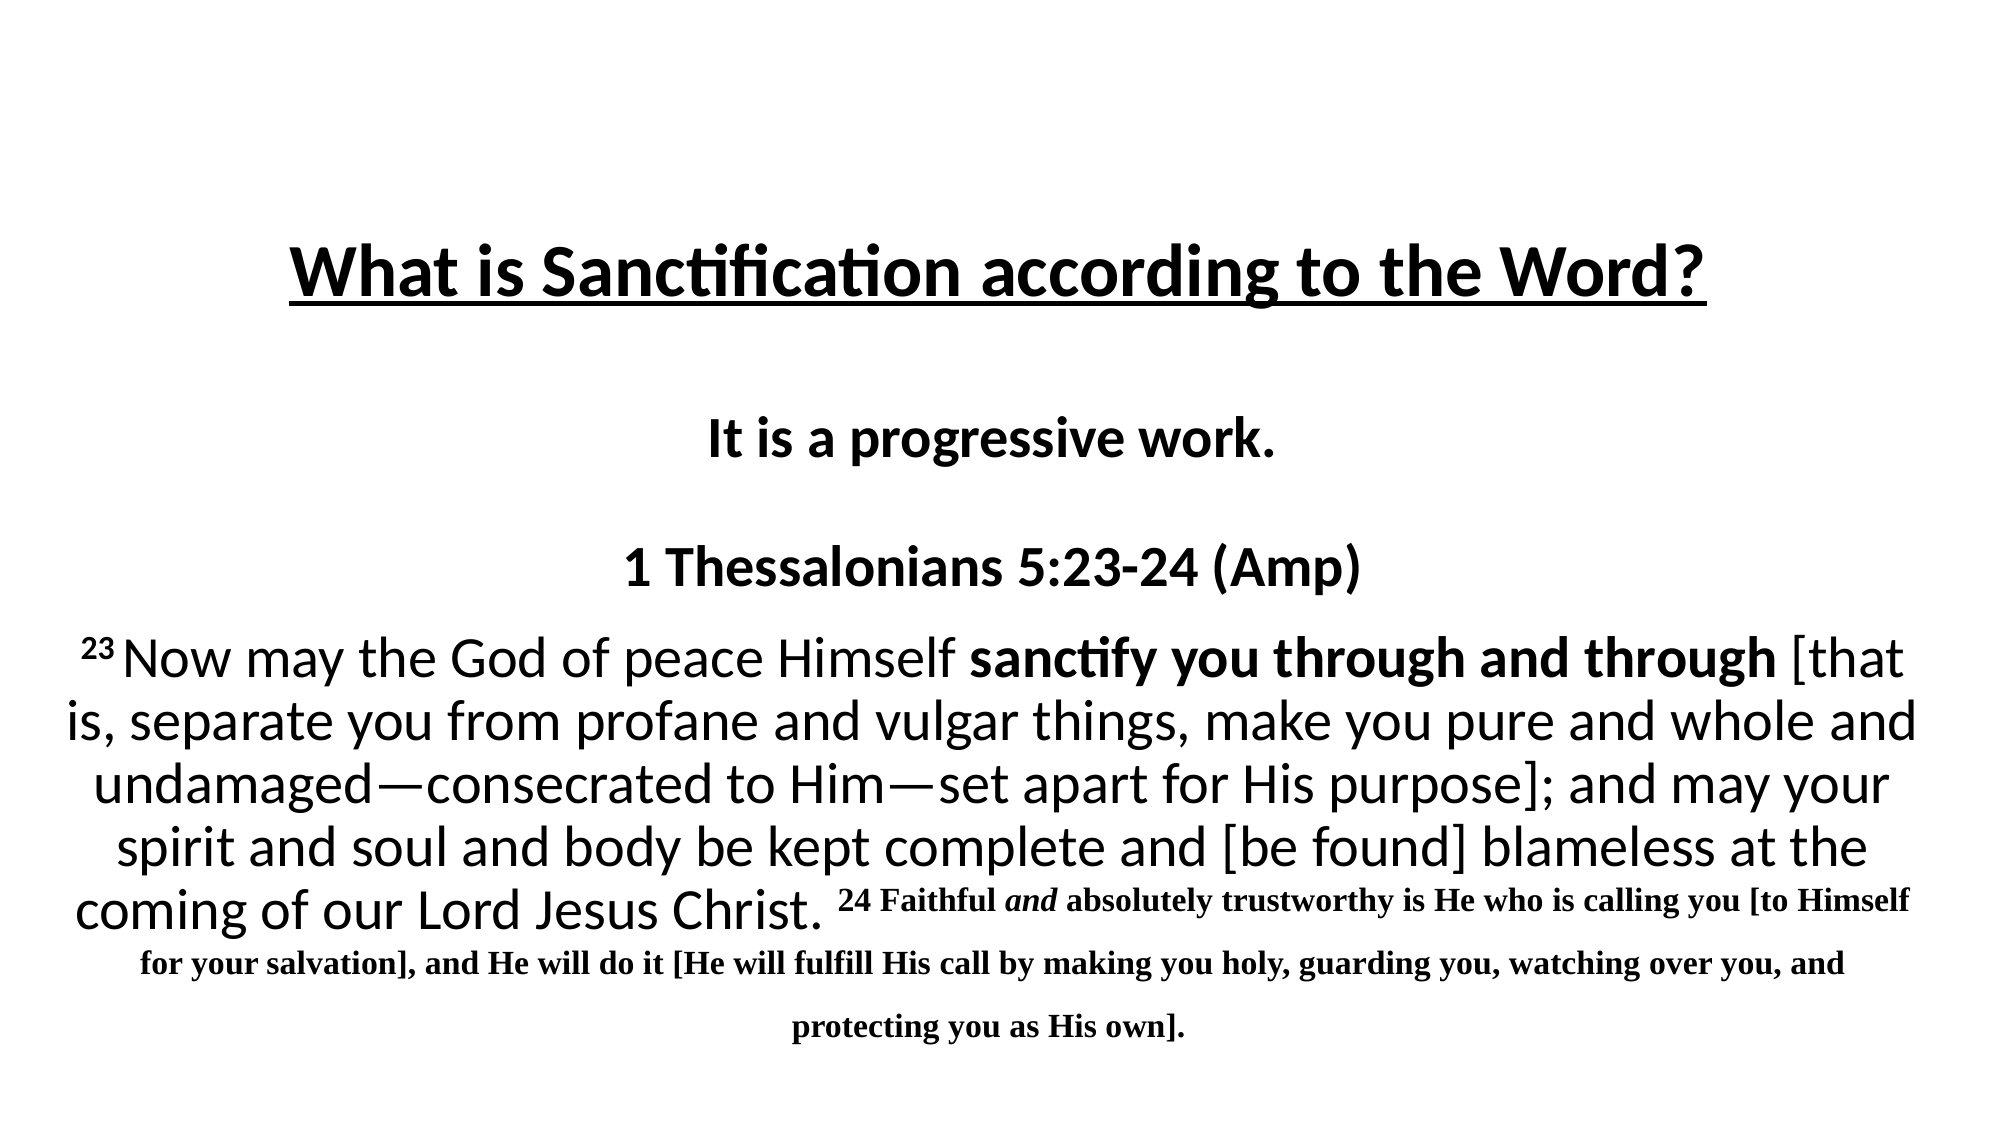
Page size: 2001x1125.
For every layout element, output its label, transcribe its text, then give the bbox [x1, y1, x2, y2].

subtitle It is a progressive work. 1 Thessalonians 5:23-24 (Amp) 23 Now may the God of peace Himself sanctify you through and through [that is, separate you from profane and vulgar things, make you pure and whole and undamaged—consecrated to Him—set apart for His purpose]; and may your spirit and soul and body be kept complete and [be found] blameless at the coming of our Lord Jesus Christ. 24 Faithful and absolutely trustworthy is He who is calling you [to Himself for your salvation], and He will do it [He will fulfill His call by making you holy, guarding you, watching over you, and protecting you as His own]. [47, 386, 1938, 1057]
title What is Sanctification according to the Word? [77, 68, 1919, 320]
